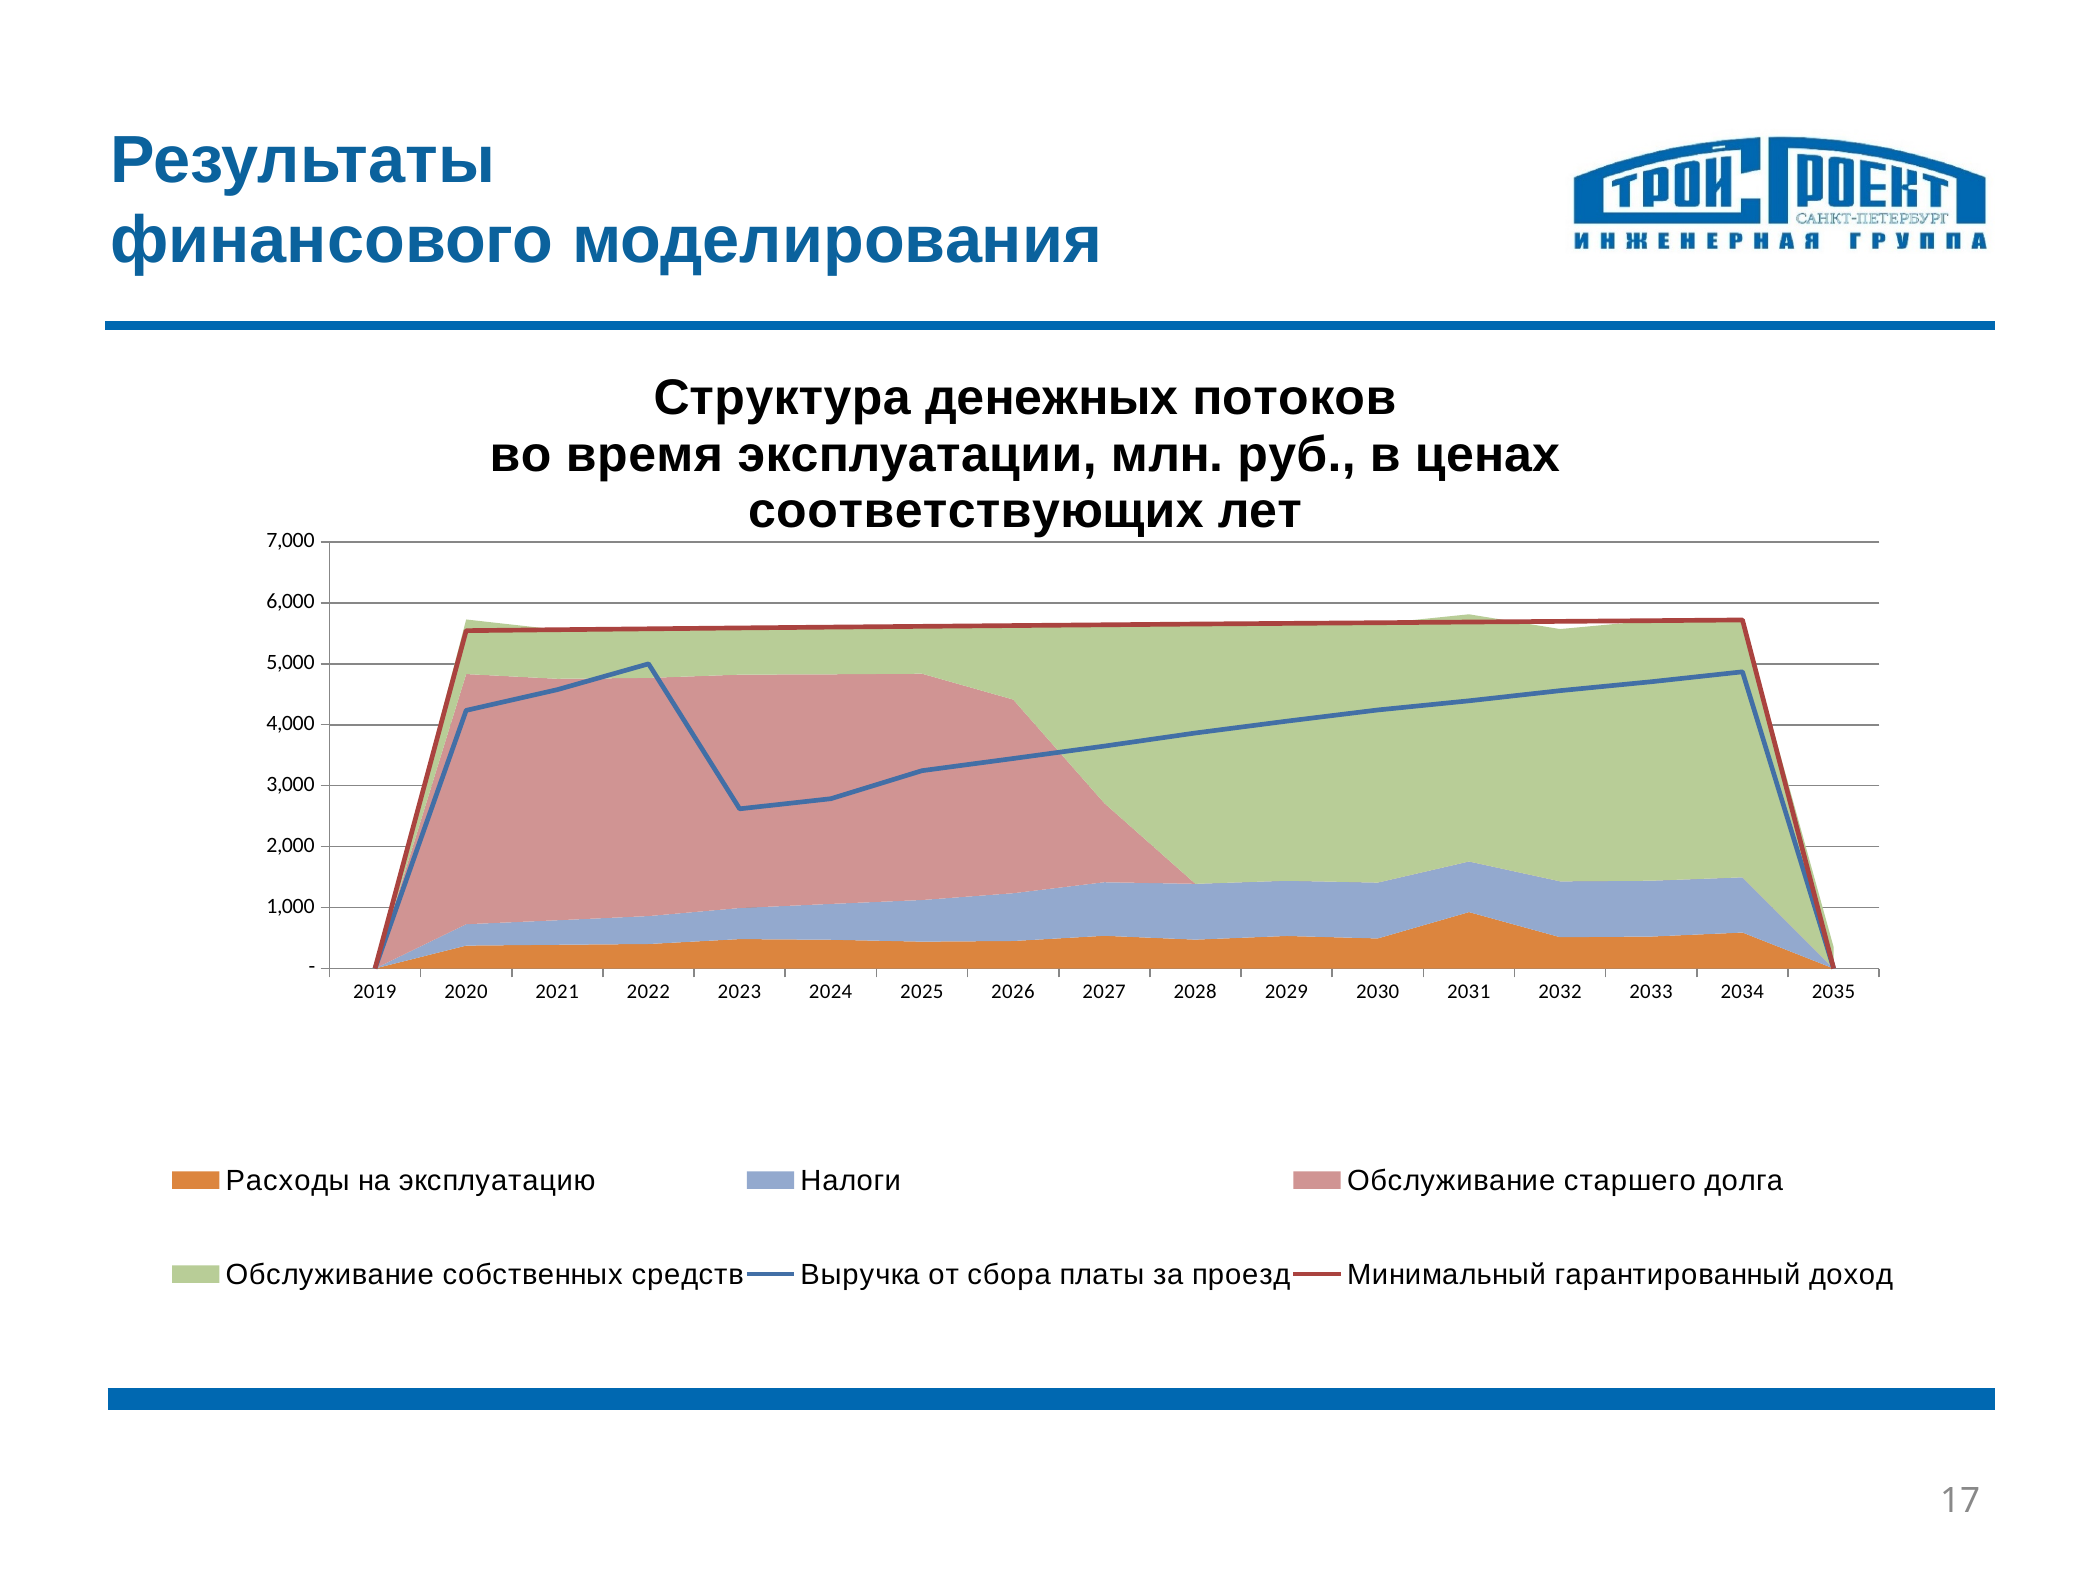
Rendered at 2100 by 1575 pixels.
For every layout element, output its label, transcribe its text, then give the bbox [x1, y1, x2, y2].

text_box Результаты финансового моделирования [95, 108, 1510, 283]
chart [169, 343, 1935, 1380]
picture [1564, 128, 1995, 266]
slide_number 17 [1447, 1459, 1995, 1544]
